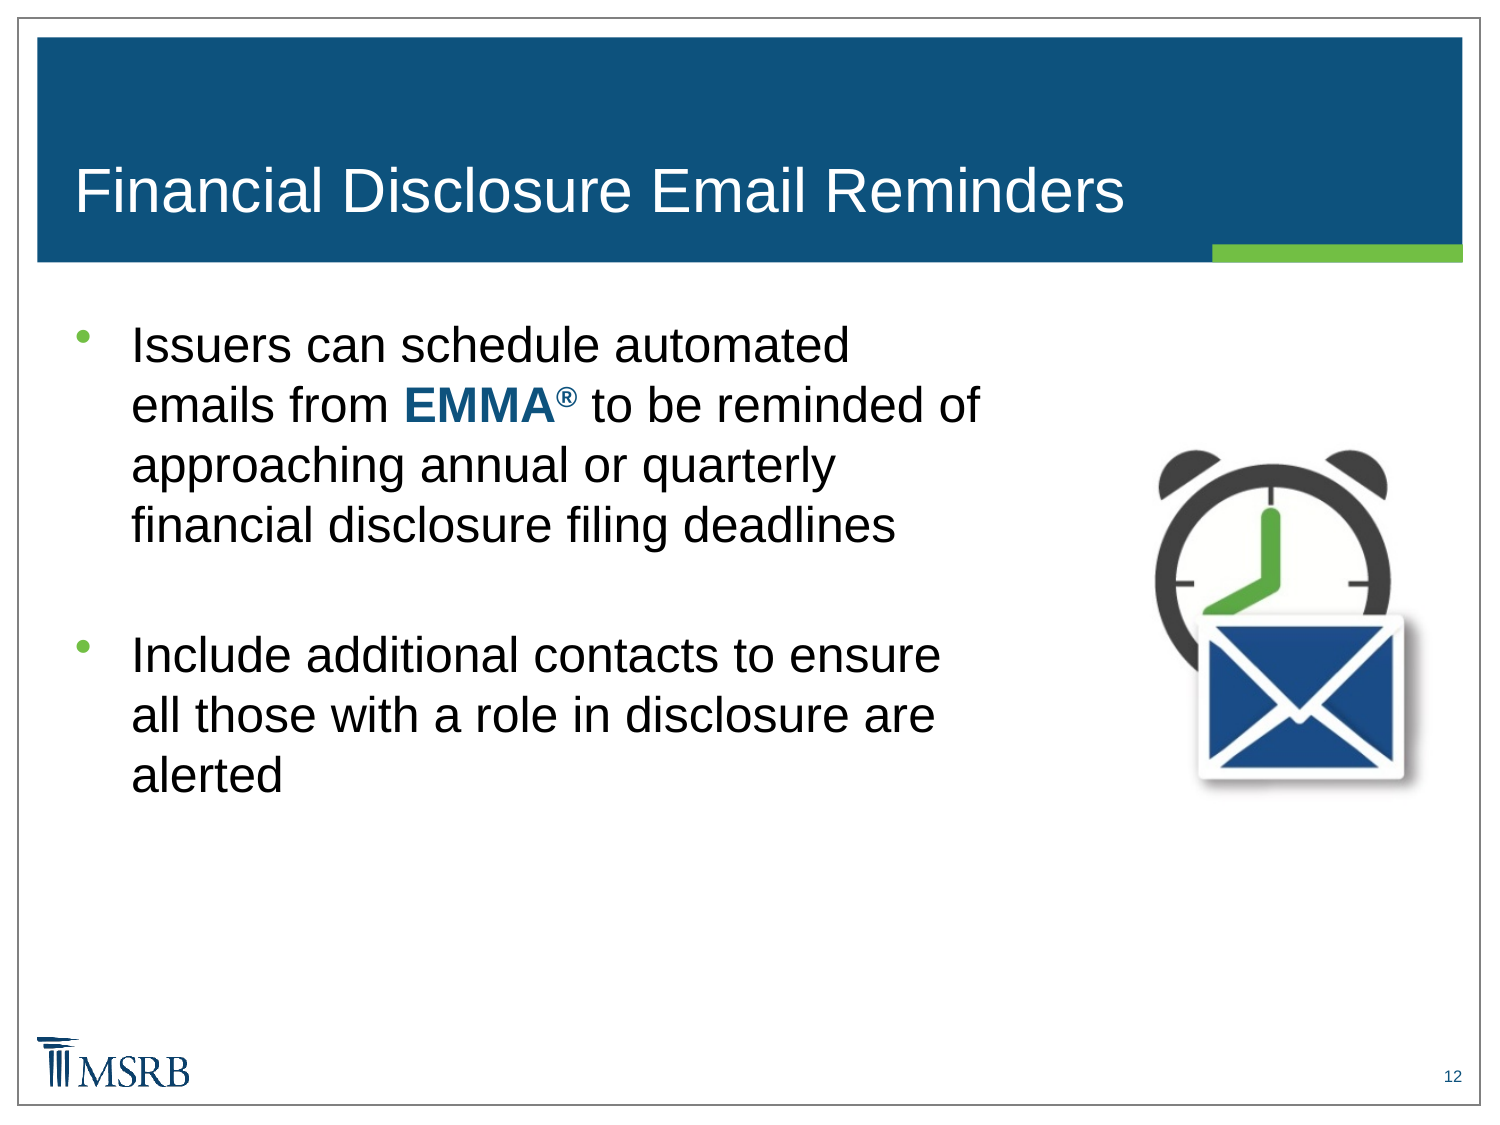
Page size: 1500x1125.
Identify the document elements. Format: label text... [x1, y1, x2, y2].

picture [1134, 437, 1438, 813]
title Financial Disclosure Email Reminders [74, 62, 1426, 226]
picture [37, 1037, 189, 1087]
list Issuers can schedule automated emails from EMMA® to be reminded of approaching annual or quarterly financial disclosure filing deadlines Include additional contacts to ensure all those with a role in disclosure are alerted [74, 312, 1000, 1038]
